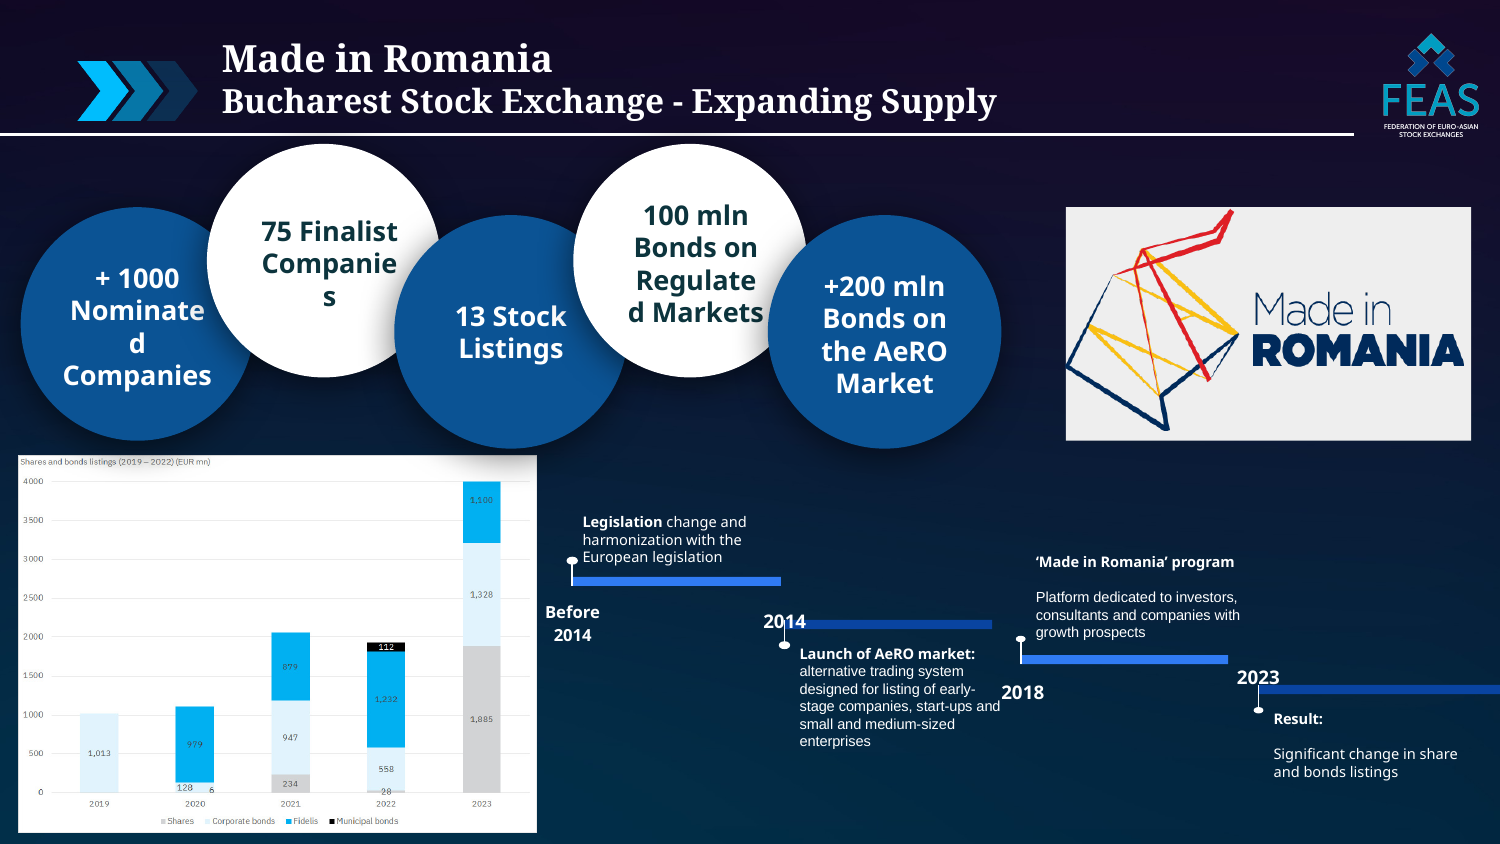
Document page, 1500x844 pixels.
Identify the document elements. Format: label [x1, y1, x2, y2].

text_box [1064, 206, 1472, 441]
text_box [985, 537, 1261, 691]
picture [0, 0, 1500, 844]
text_box [744, 593, 1025, 696]
text_box [20, 206, 255, 441]
text_box [767, 214, 1002, 449]
text_box [526, 497, 808, 612]
text_box [573, 143, 808, 378]
text_box [1218, 648, 1500, 761]
text_box [206, 143, 441, 378]
